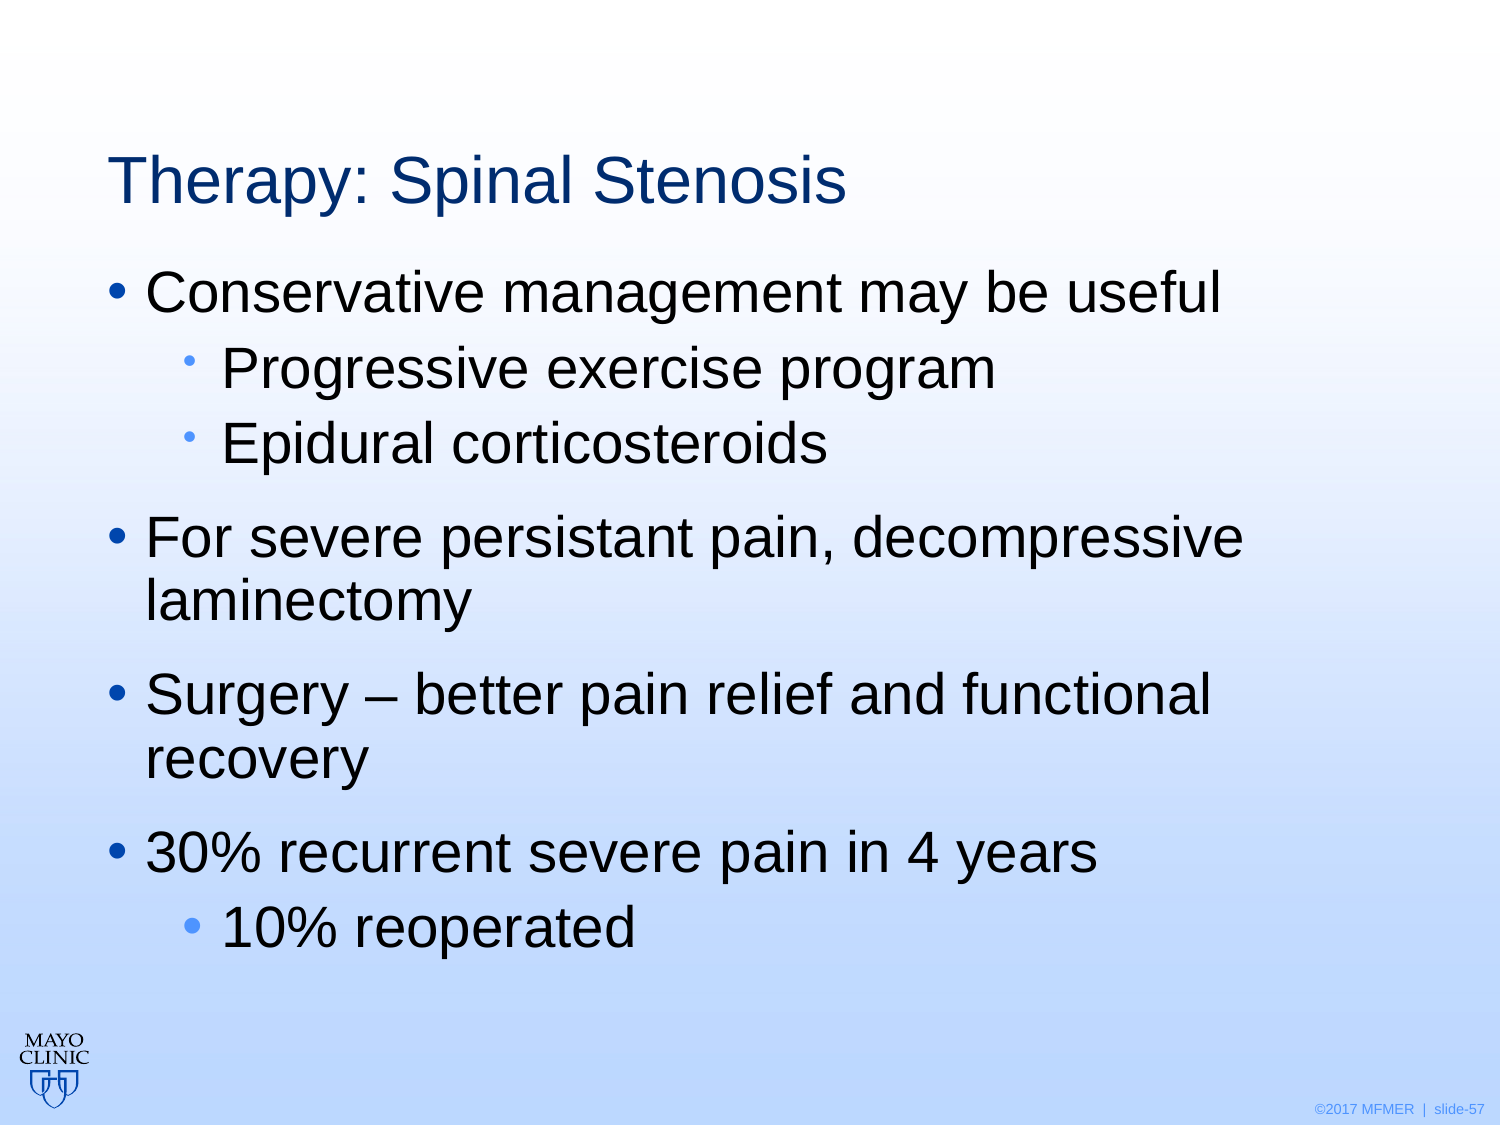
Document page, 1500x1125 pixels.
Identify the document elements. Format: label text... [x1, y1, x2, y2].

picture [0, 0, 1500, 1125]
list Conservative management may be useful Progressive exercise program Epidural corticosteroids For severe persistant pain, decompressive laminectomy Surgery – better pain relief and functional recovery 30% recurrent severe pain in 4 years 10% reoperated [108, 224, 1392, 1013]
title Therapy: Spinal Stenosis [108, 0, 1392, 224]
